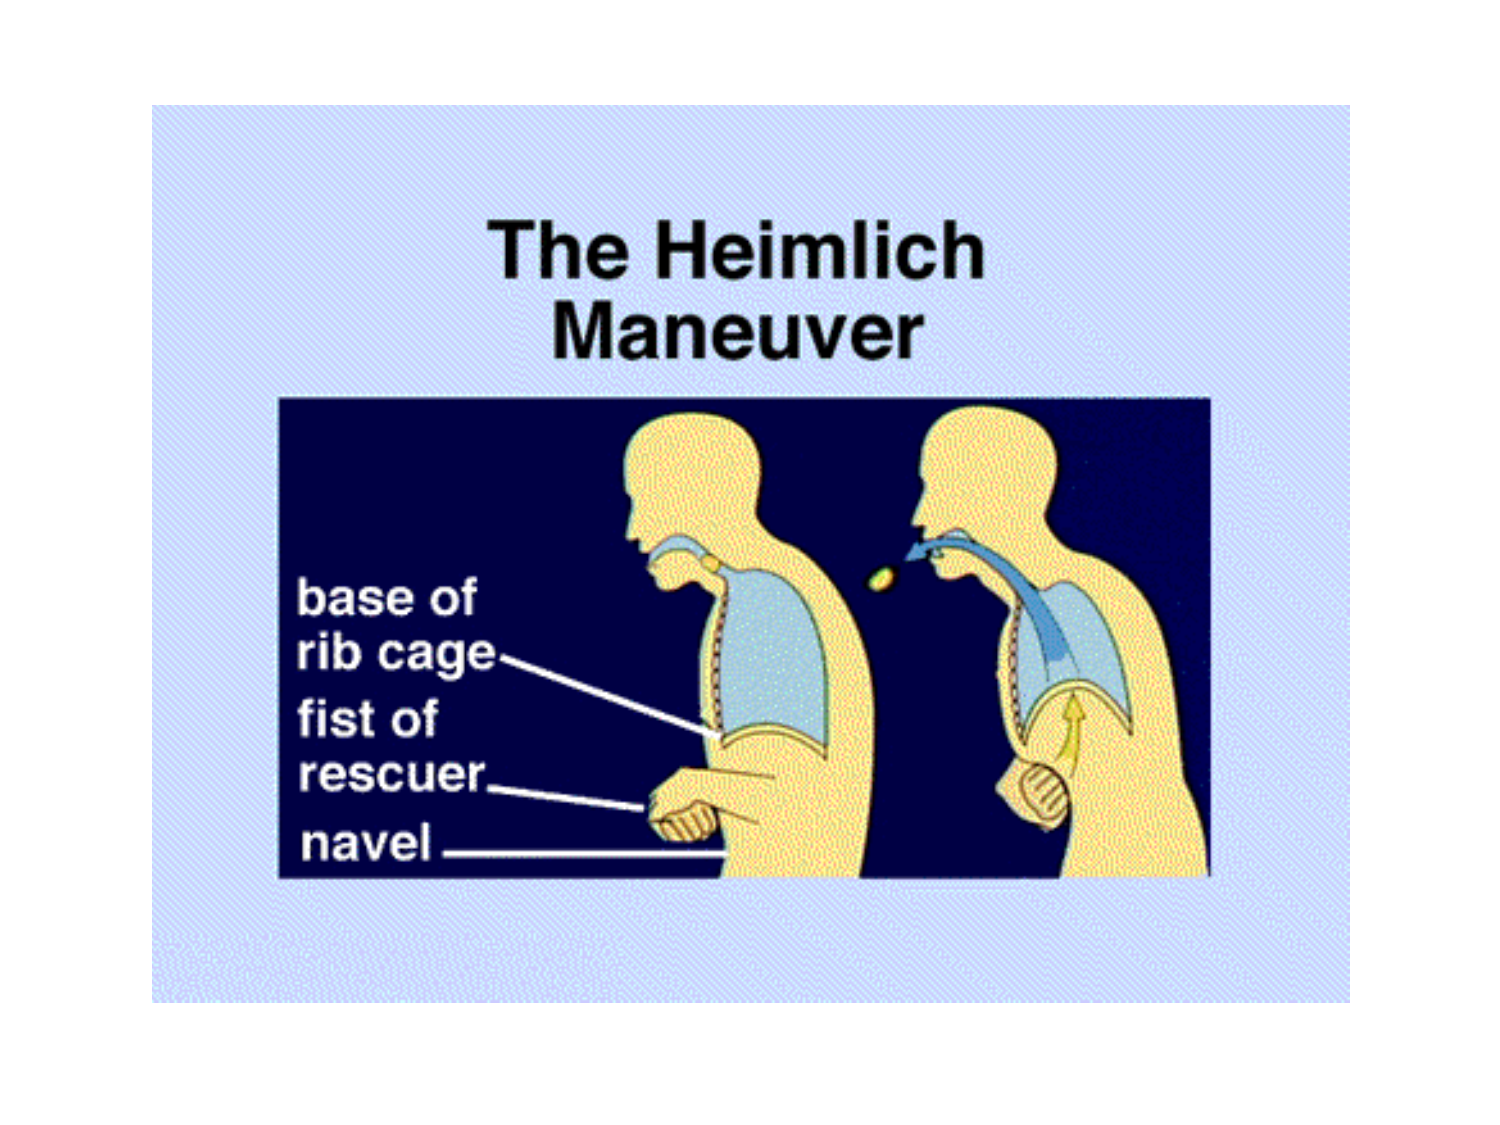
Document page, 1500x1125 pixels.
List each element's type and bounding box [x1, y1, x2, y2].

list [152, 105, 1350, 1003]
